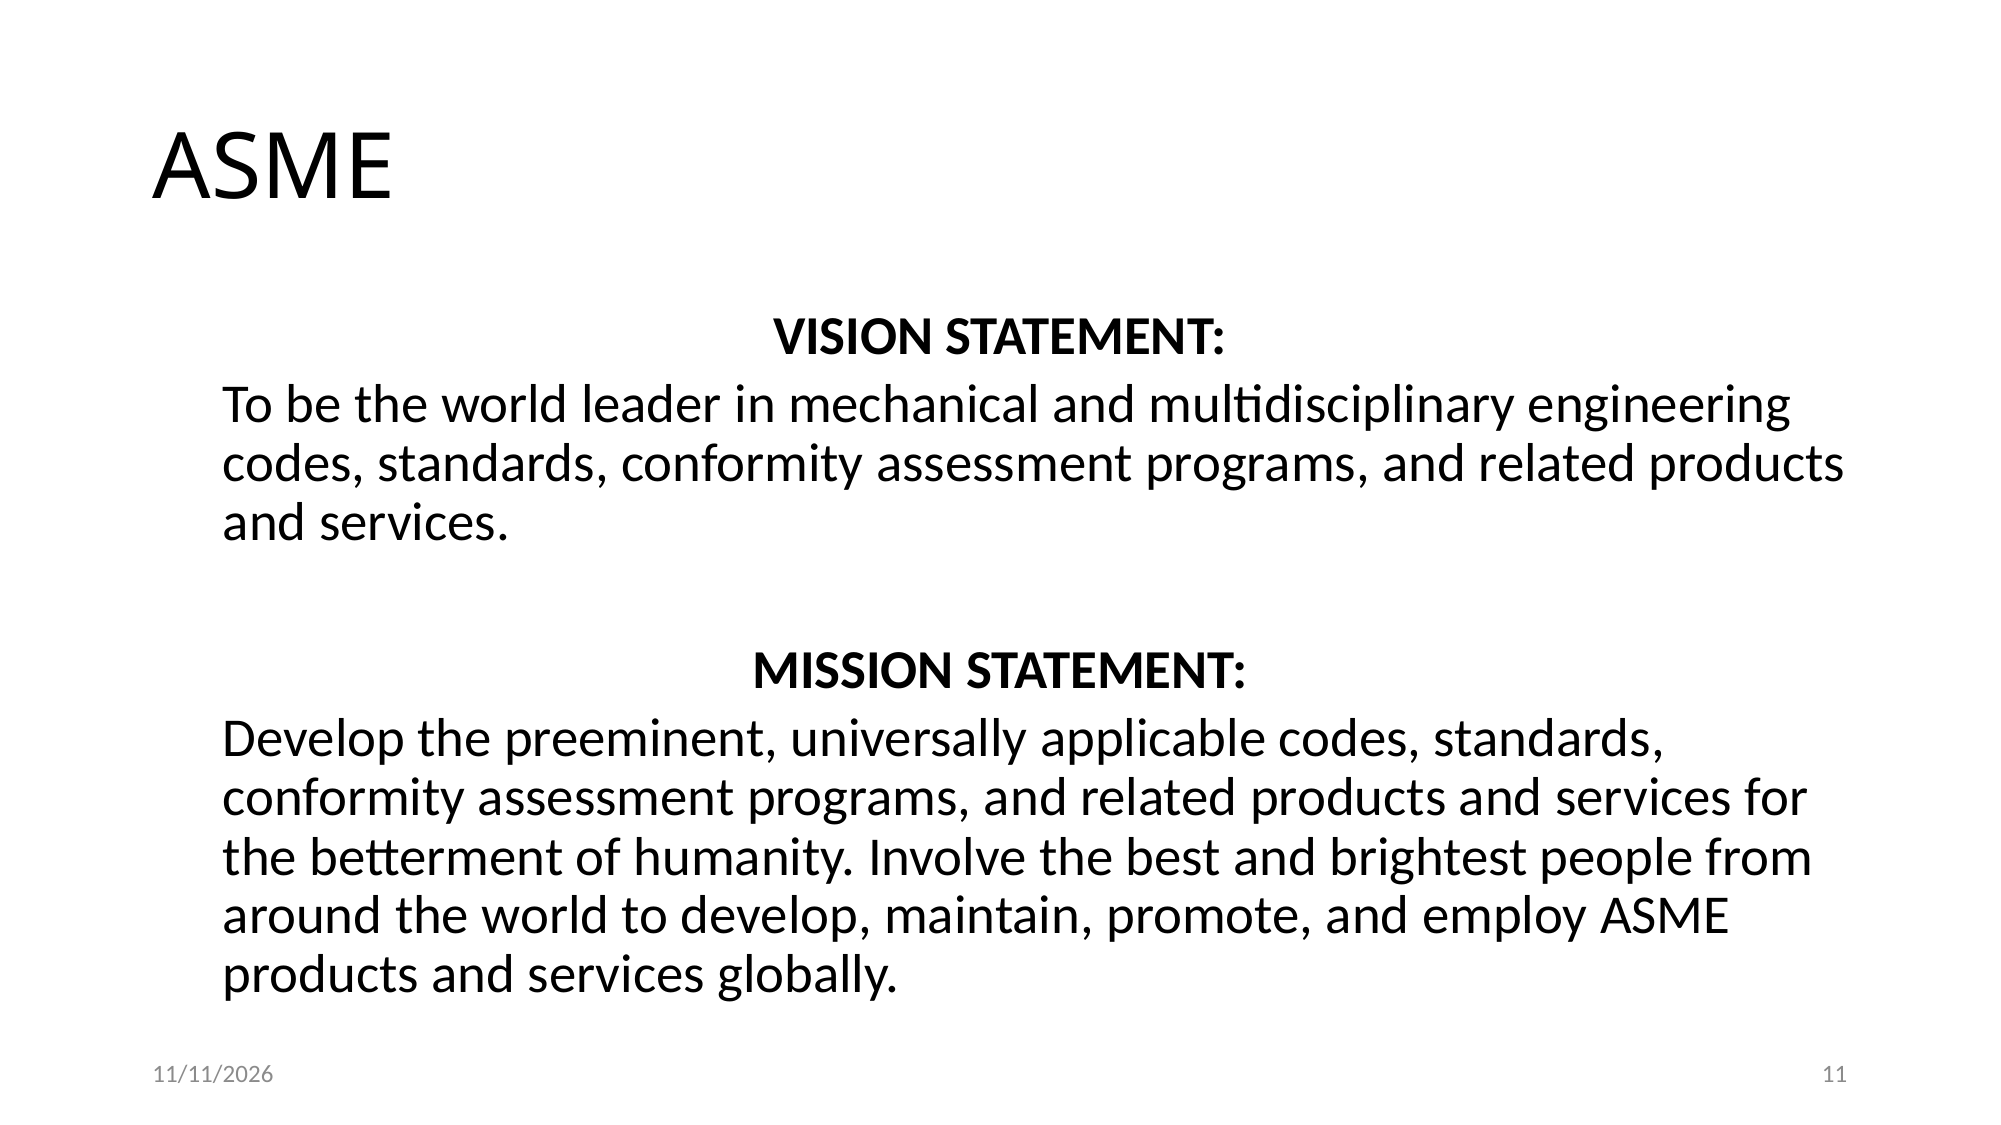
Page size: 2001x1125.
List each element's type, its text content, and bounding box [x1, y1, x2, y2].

list VISION STATEMENT: To be the world leader in mechanical and multidisciplinary engineering codes, standards, conformity assessment programs, and related products and services. MISSION STATEMENT: Develop the preeminent, universally applicable codes, standards, conformity assessment programs, and related products and services for the betterment of humanity. Involve the best and brightest people from around the world to develop, maintain, promote, and employ ASME products and services globally. [137, 299, 1863, 1014]
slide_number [137, 1042, 588, 1103]
slide_number 11 [1412, 1042, 1863, 1103]
title ASME [137, 59, 1863, 278]
